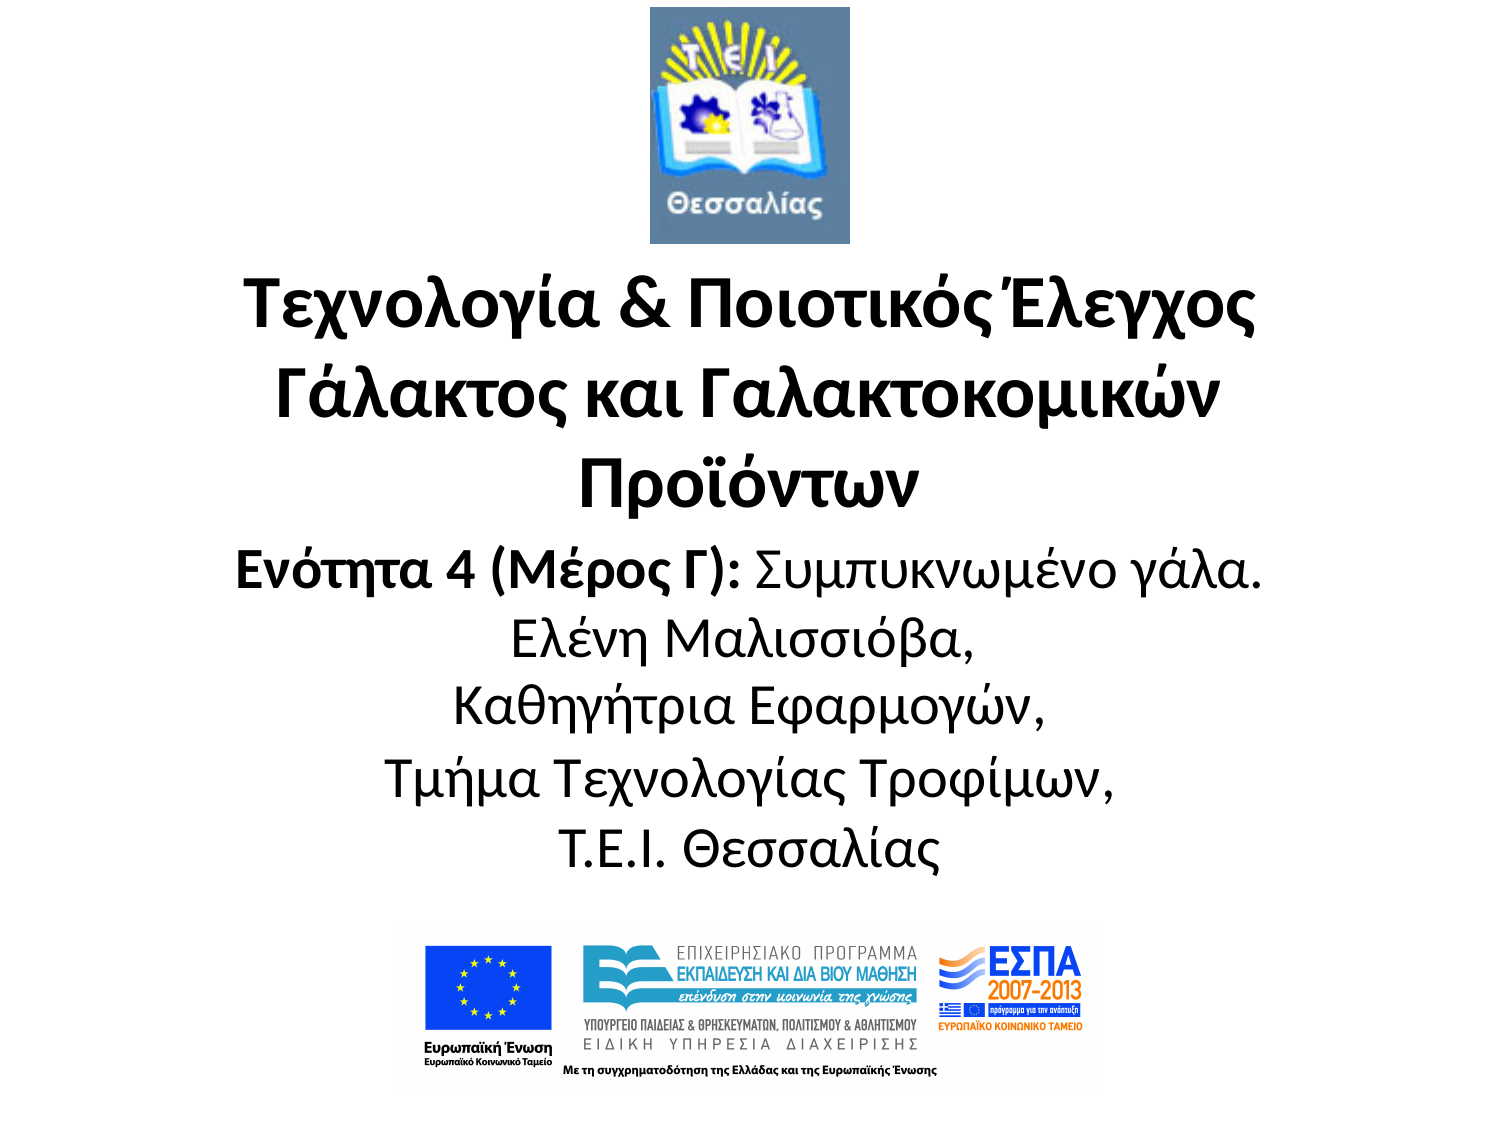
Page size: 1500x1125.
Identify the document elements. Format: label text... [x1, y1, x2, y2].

title Τεχνολογία & Ποιοτικός Έλεγχος Γάλακτος και Γαλακτοκομικών Προϊόντων [112, 267, 1388, 509]
subtitle Ενότητα 4 (Μέρος Γ): Συμπυκνωμένο γάλα. Ελένη Μαλισσιόβα, Καθηγήτρια Εφαρμογών, Τμήμα Τεχνολογίας Τροφίμων, T.E.I. Θεσσαλίας [112, 523, 1388, 1125]
picture [396, 925, 1104, 1095]
picture [650, 6, 850, 244]
